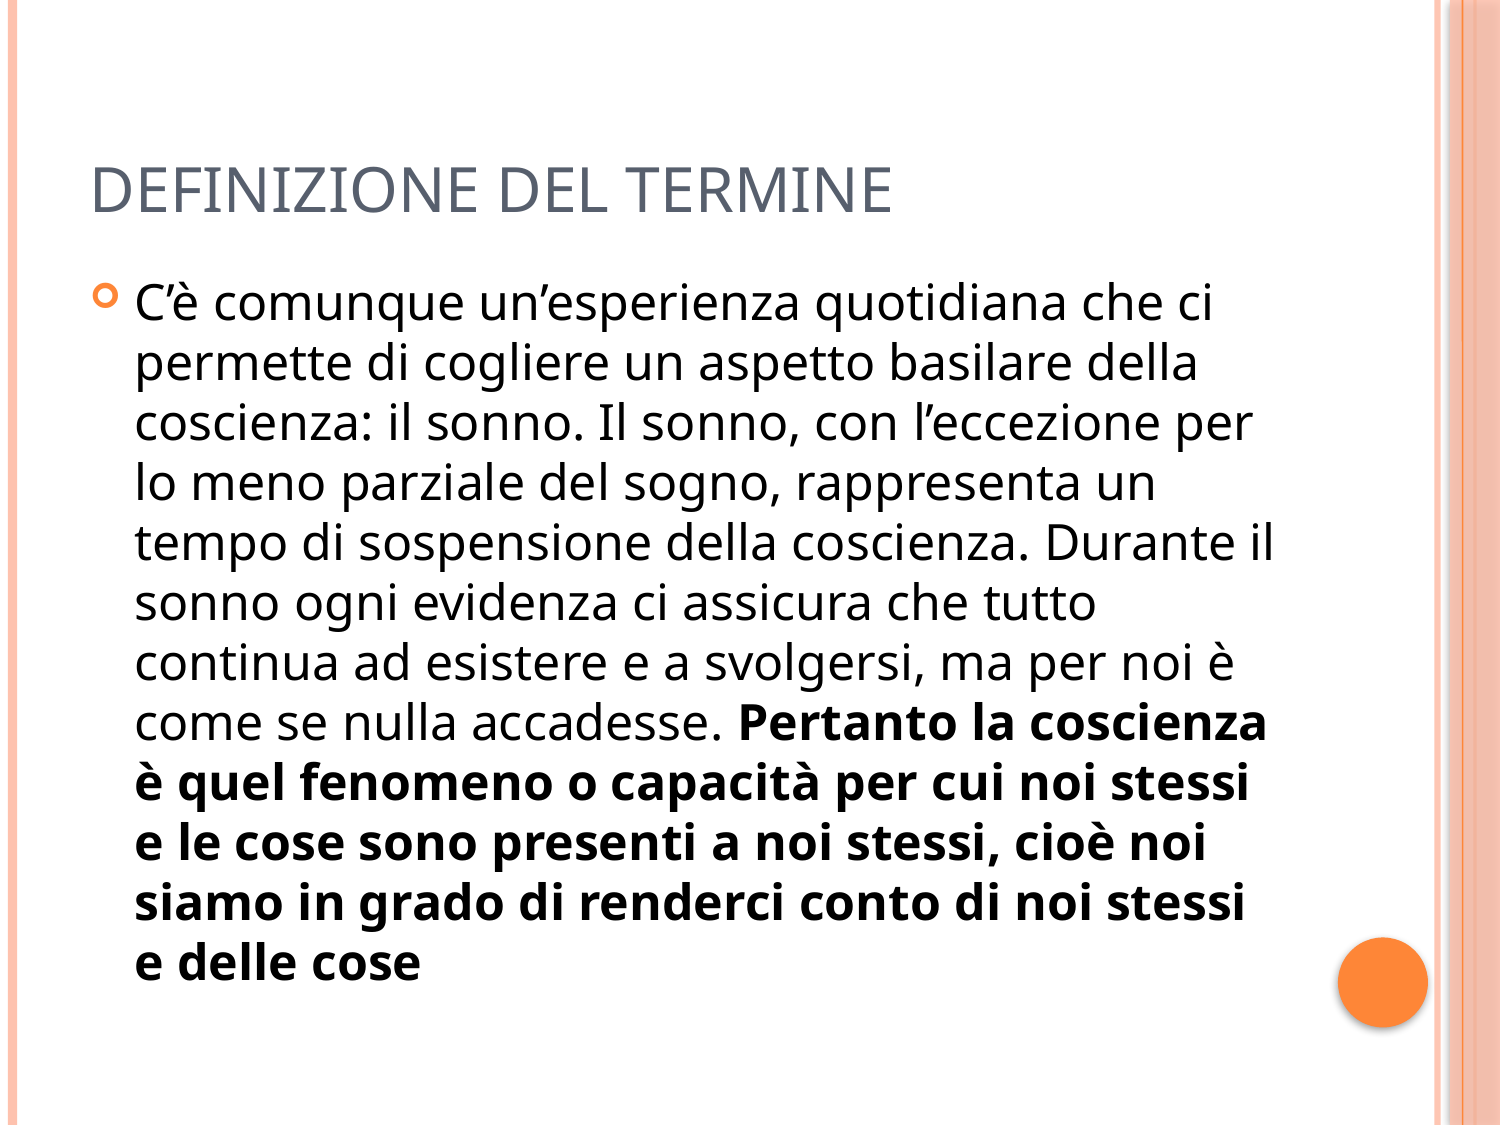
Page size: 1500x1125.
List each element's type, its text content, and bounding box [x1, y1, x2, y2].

title Definizione del termine [75, 45, 1300, 233]
list C’è comunque un’esperienza quotidiana che ci permette di cogliere un aspetto basilare della coscienza: il sonno. Il sonno, con l’eccezione per lo meno parziale del sogno, rappresenta un tempo di sospensione della coscienza. Durante il sonno ogni evidenza ci assicura che tutto continua ad esistere e a svolgersi, ma per noi è come se nulla accadesse. Pertanto la coscienza è quel fenomeno o capacità per cui noi stessi e le cose sono presenti a noi stessi, cioè noi siamo in grado di renderci conto di noi stessi e delle cose [75, 262, 1300, 1062]
